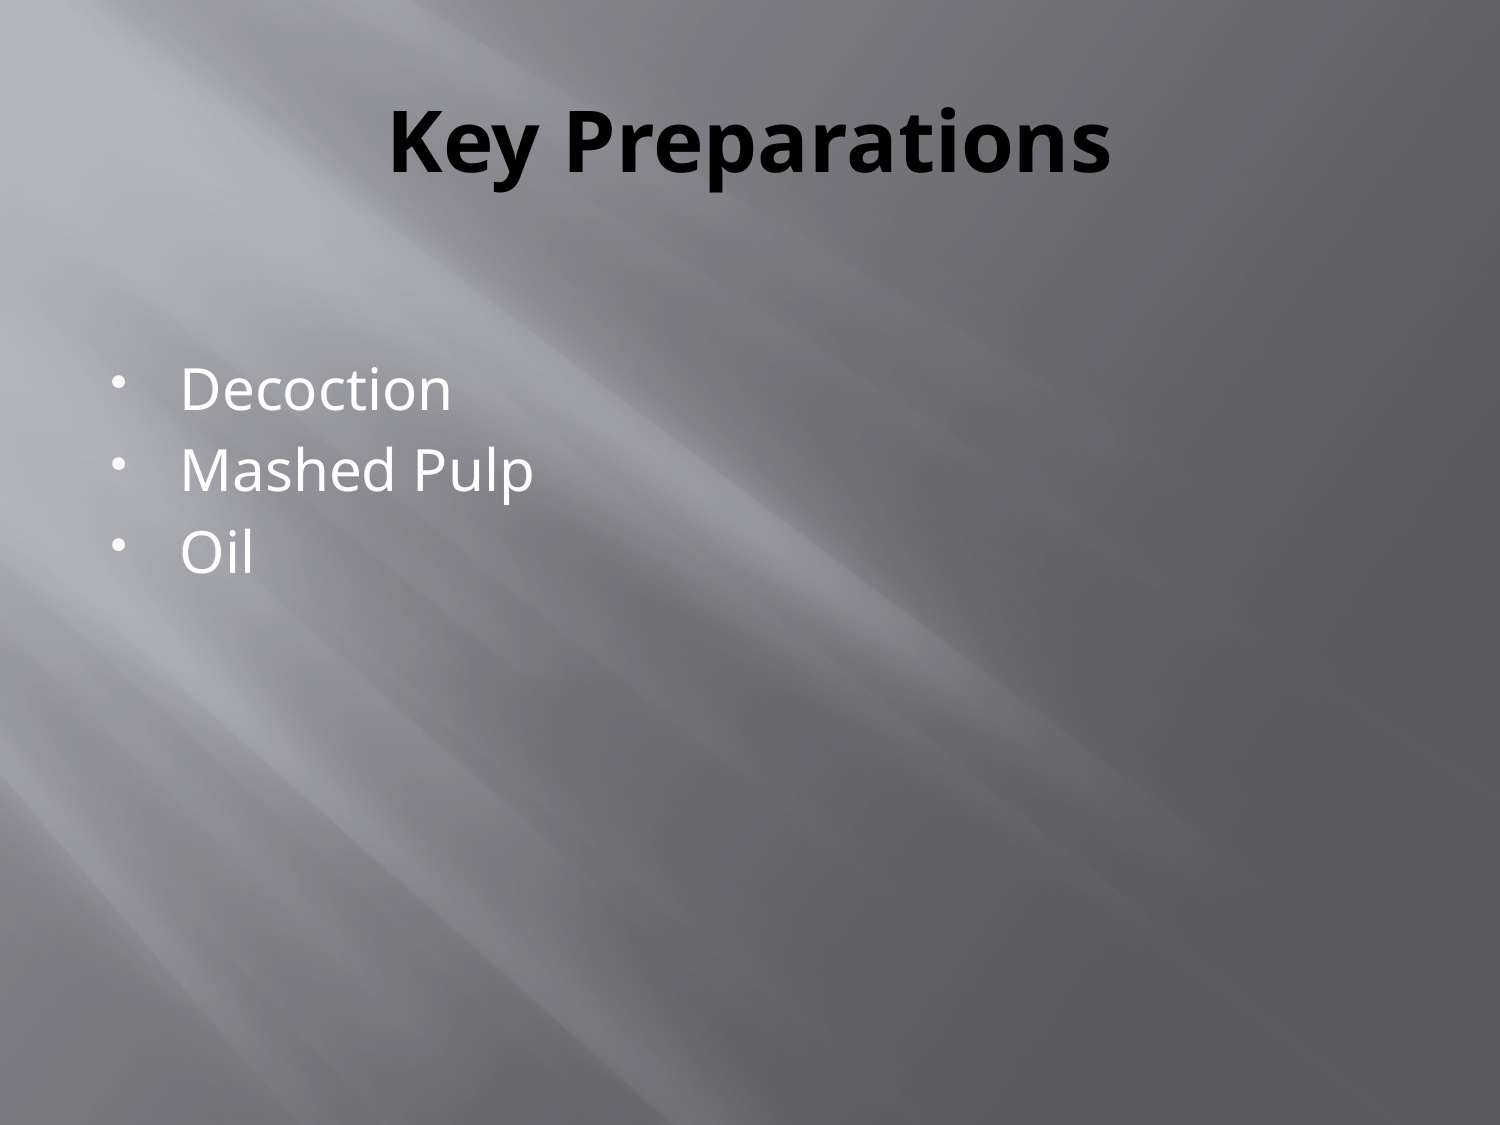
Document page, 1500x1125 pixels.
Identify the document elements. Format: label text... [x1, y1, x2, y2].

list Decoction Mashed Pulp Oil [75, 262, 1425, 1035]
title Key Preparations [75, 45, 1425, 233]
